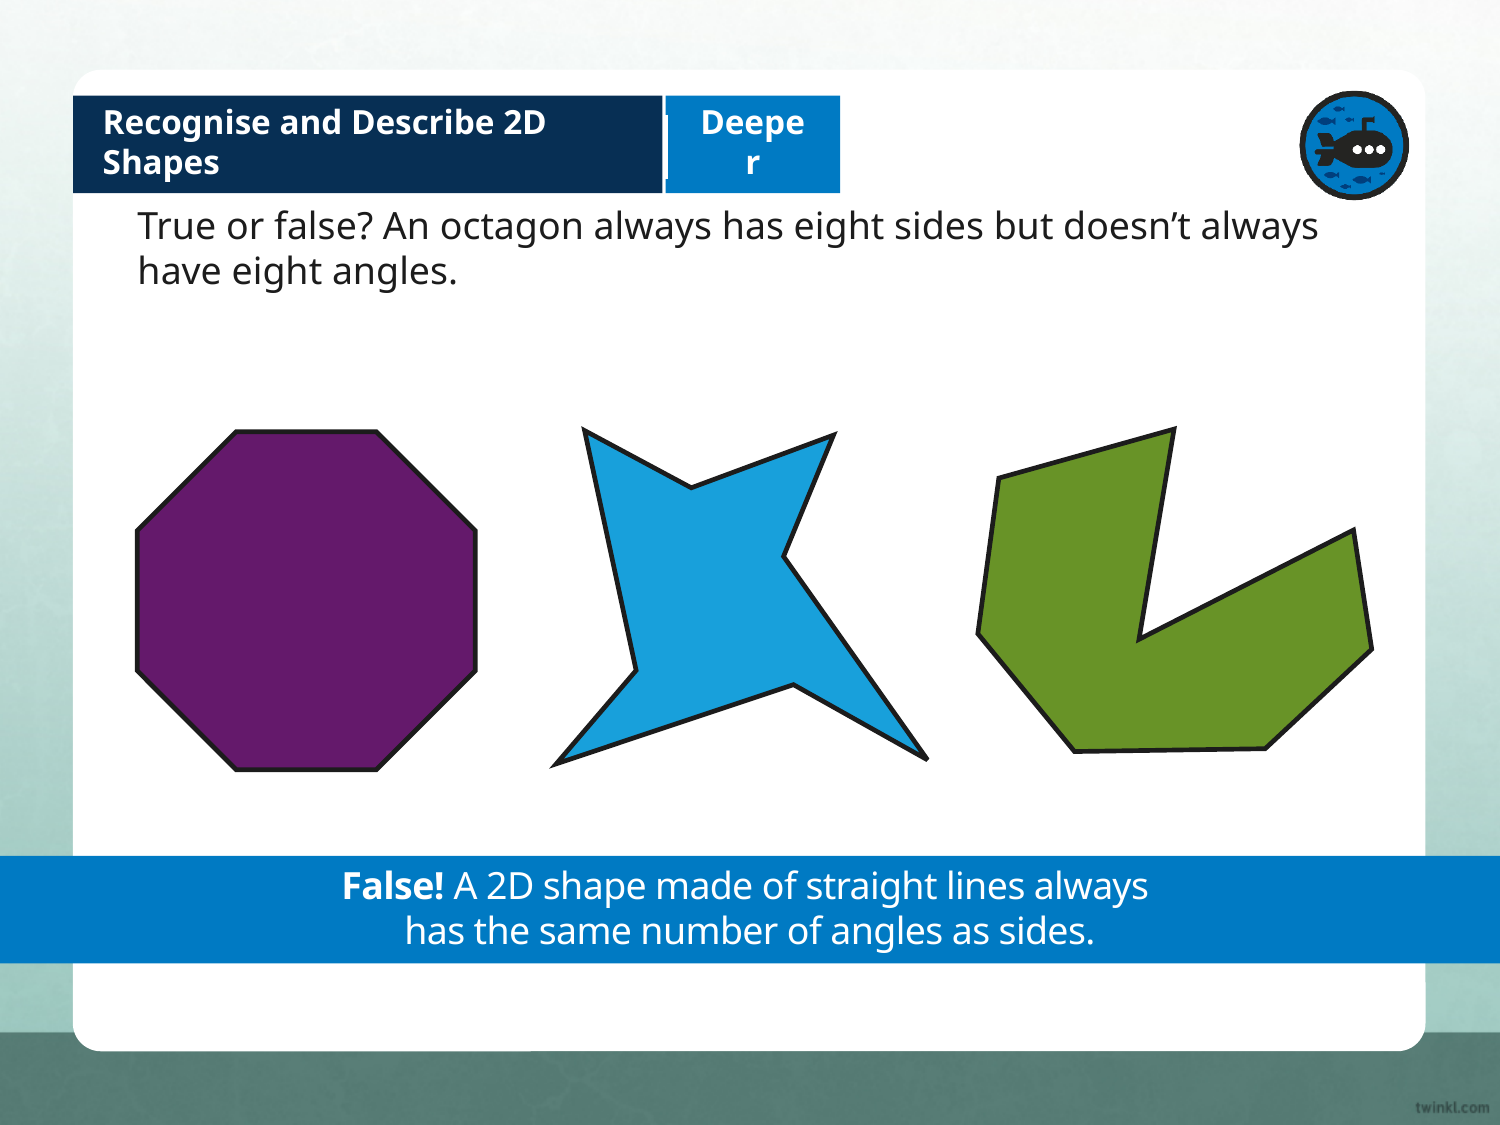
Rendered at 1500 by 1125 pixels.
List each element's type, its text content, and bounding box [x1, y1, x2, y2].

picture [0, 0, 1500, 855]
text_box Deeper [665, 95, 841, 189]
text_box True or false? An octagon always has eight sides but doesn’t always have eight angles. [125, 189, 1375, 304]
text_box [976, 427, 1373, 753]
text_box [136, 430, 477, 771]
text_box Recognise and Describe 2D Shapes [73, 95, 663, 194]
picture [0, 964, 1500, 1125]
text_box [553, 428, 929, 766]
picture [1296, 87, 1412, 203]
text_box False! A 2D shape made of straight lines always has the same number of angles as sides. [0, 855, 1500, 964]
